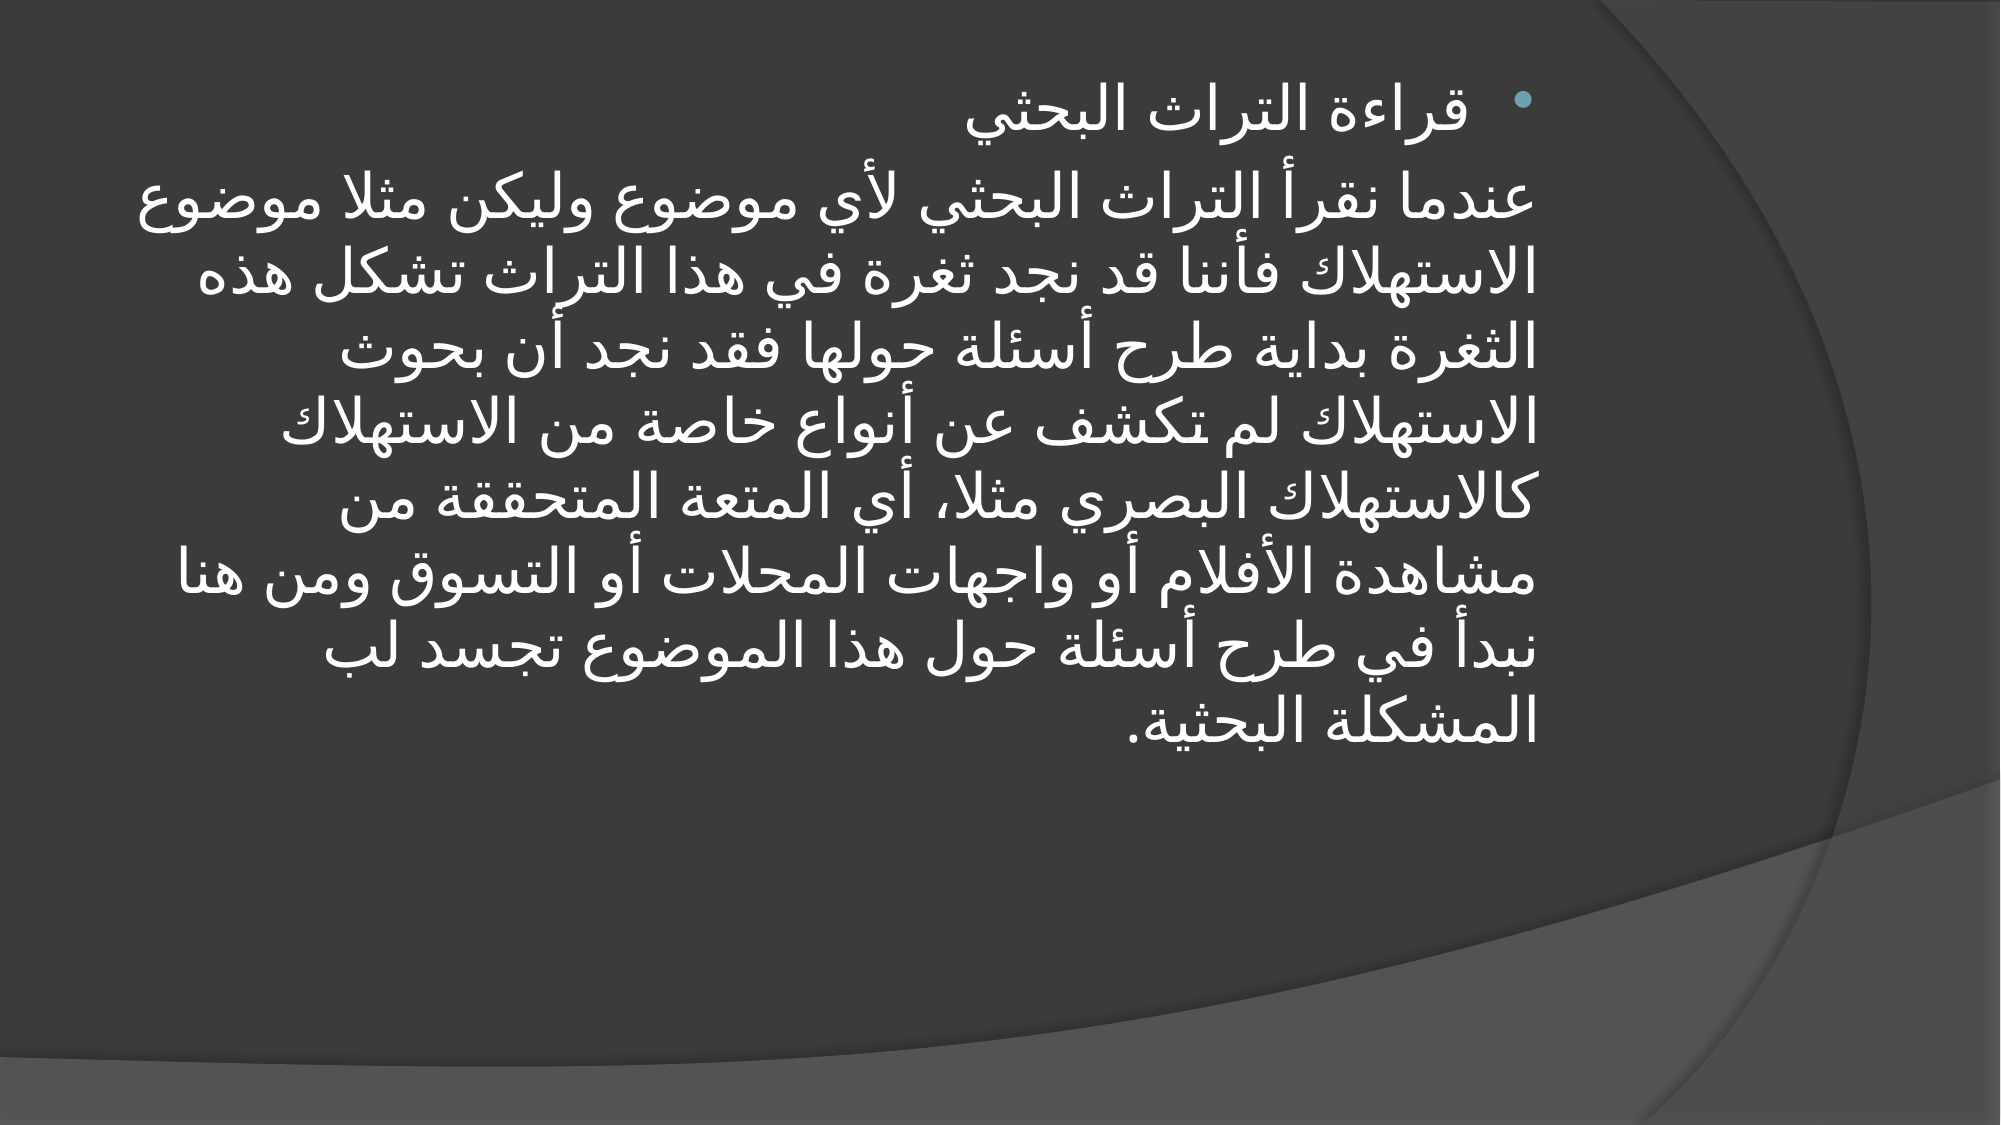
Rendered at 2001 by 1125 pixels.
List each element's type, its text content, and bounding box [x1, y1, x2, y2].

list قراءة التراث البحثي عندما نقرأ التراث البحثي لأي موضوع وليكن مثلا موضوع الاستهلاك فأننا قد نجد ثغرة في هذا التراث تشكل هذه الثغرة بداية طرح أسئلة حولها فقد نجد أن بحوث الاستهلاك لم تكشف عن أنواع خاصة من الاستهلاك كالاستهلاك البصري مثلا، أي المتعة المتحققة من مشاهدة الأفلام أو واجهات المحلات أو التسوق ومن هنا نبدأ في طرح أسئلة حول هذا الموضوع تجسد لب المشكلة البحثية. [111, 61, 1556, 1053]
